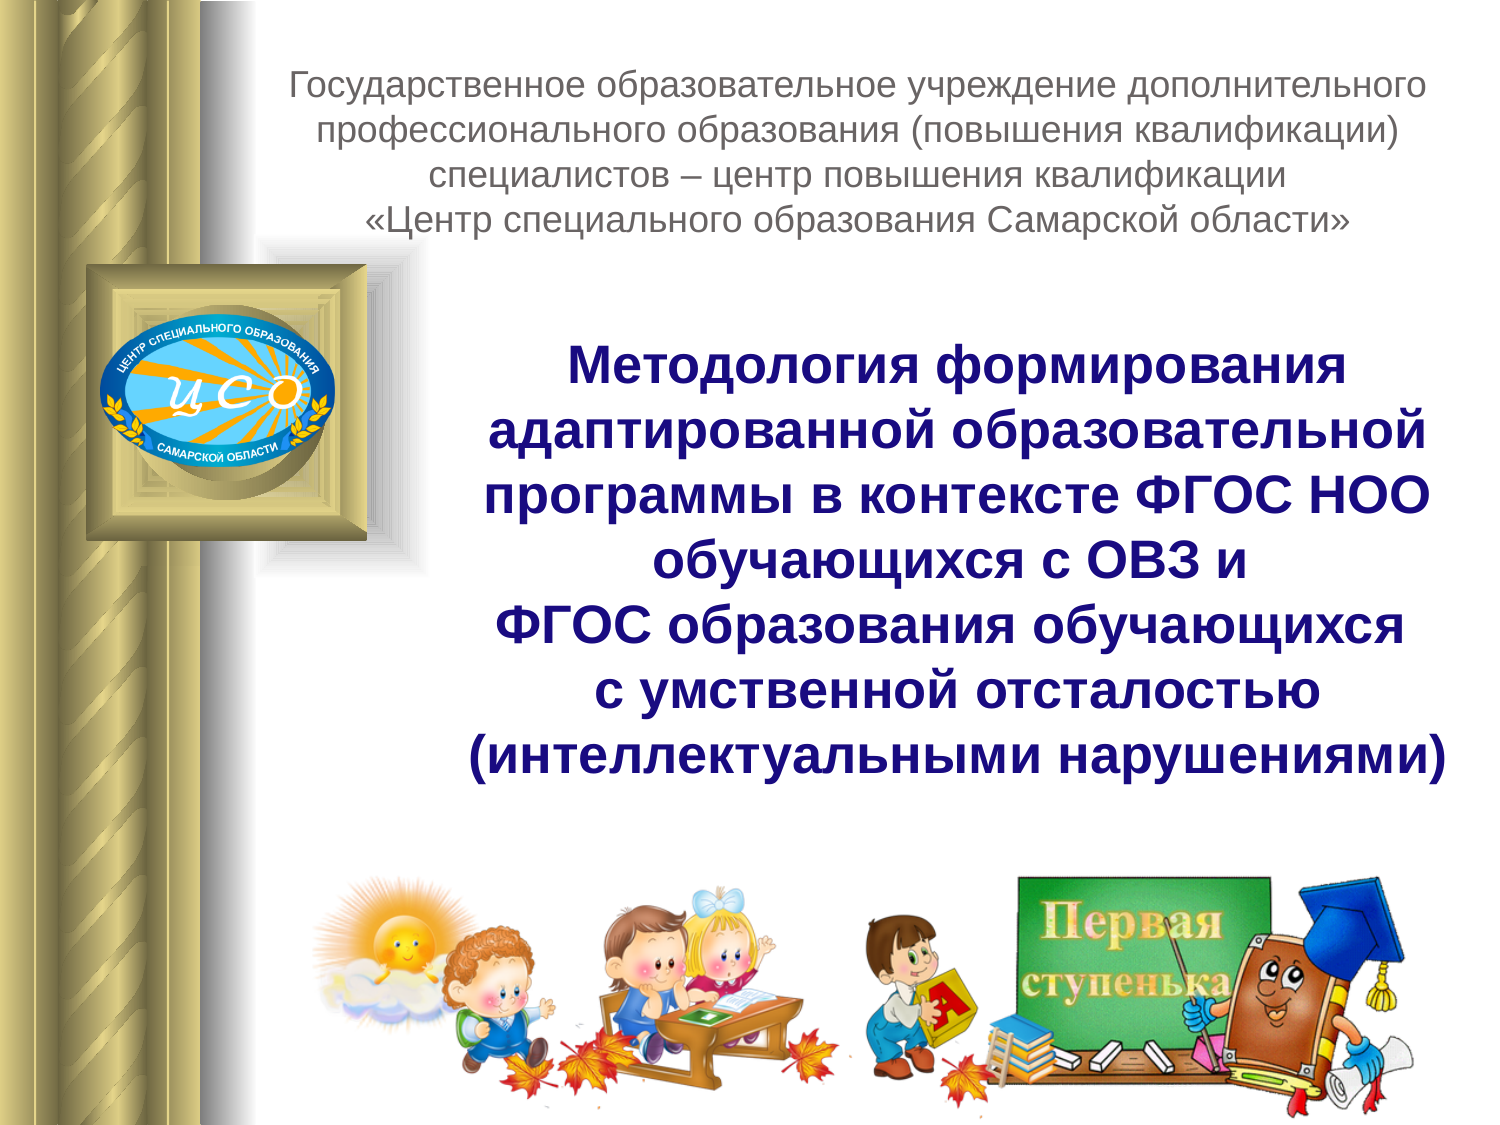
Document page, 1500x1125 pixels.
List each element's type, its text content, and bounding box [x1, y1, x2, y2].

picture [271, 443, 276, 451]
text_box Государственное образовательное учреждение дополнительного профессионального образования (повышения квалификации) специалистов – центр повышения квалификации «Центр специального образования Самарской области» [211, 52, 1500, 247]
picture [100, 314, 335, 467]
picture [312, 864, 1429, 1125]
title Методология формирования адаптированной образовательной программы в контексте ФГОС НОО обучающихся с ОВЗ и ФГОС образования обучающихся с умственной отсталостью (интеллектуальными нарушениями) [445, 255, 1472, 858]
picture [173, 448, 179, 455]
